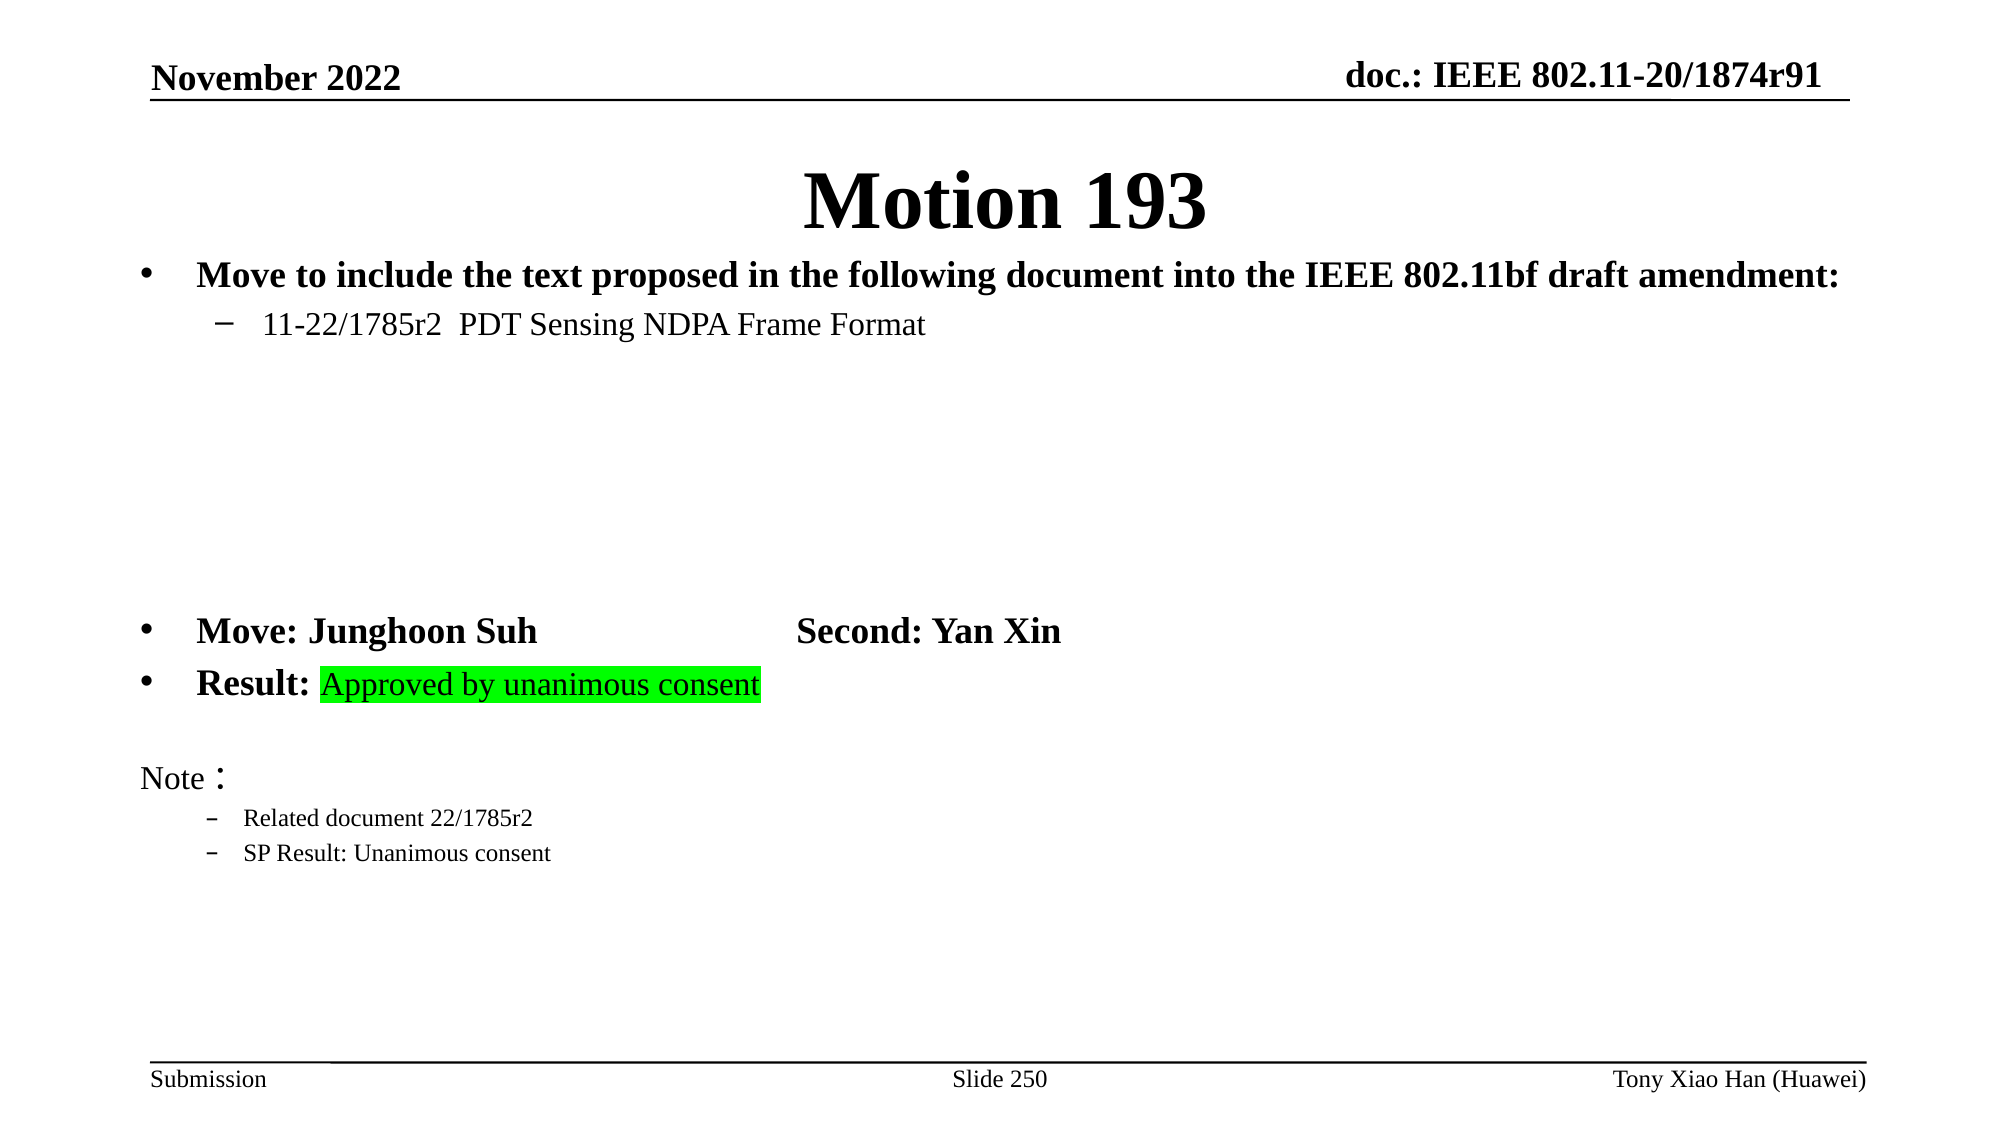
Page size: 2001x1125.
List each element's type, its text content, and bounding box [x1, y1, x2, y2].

text_box Motion 193 [368, 137, 1644, 212]
text_box Move to include the text proposed in the following document into the IEEE 802.11bf draft amendment: 11-22/1785r2 PDT Sensing NDPA Frame Format Move: Junghoon Suh Second: Yan Xin Result: Approved by unanimous consent Note： Related document 22/1785r2 SP Result: Unanimous consent [125, 212, 1888, 900]
